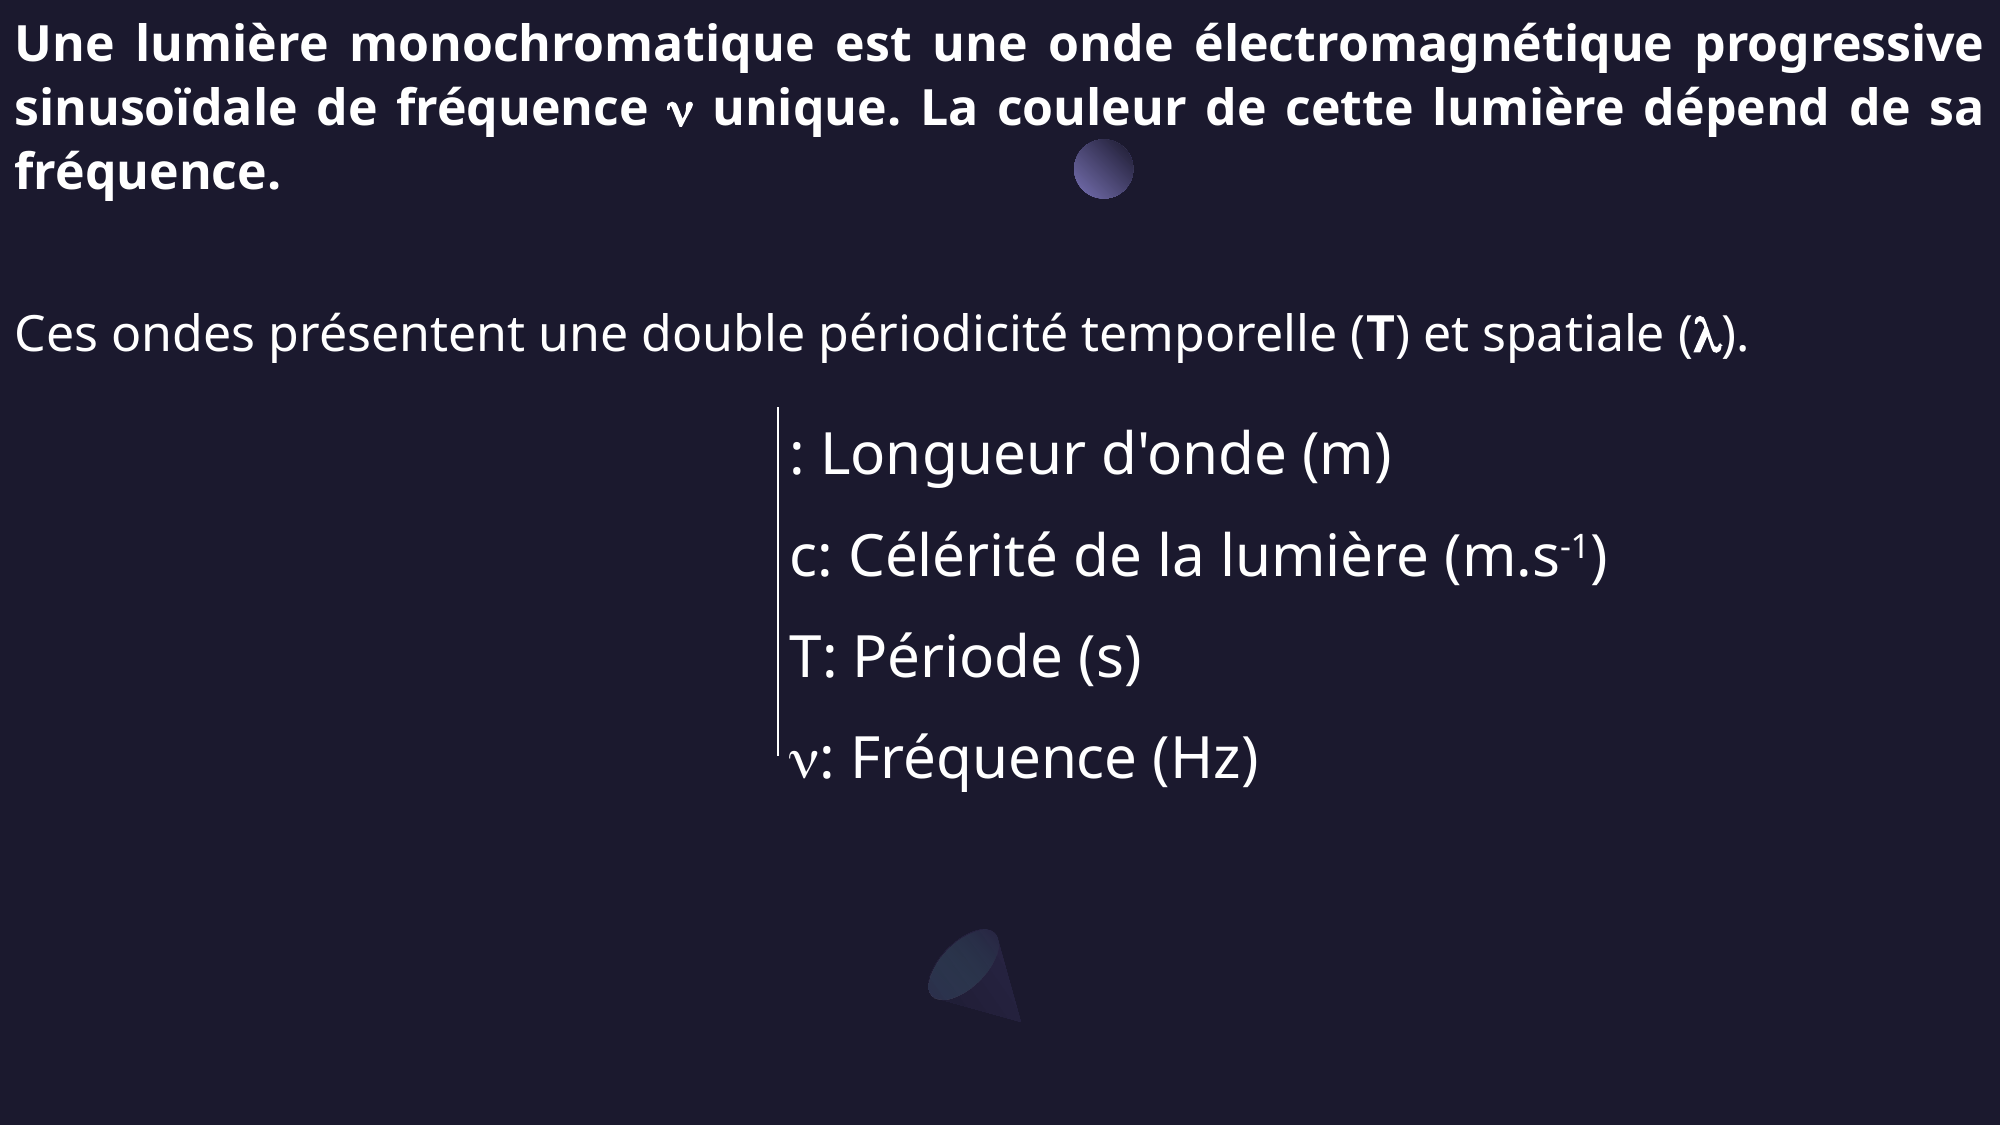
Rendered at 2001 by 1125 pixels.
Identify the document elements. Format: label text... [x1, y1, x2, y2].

text_box Une lumière monochromatique est une onde électromagnétique progressive sinusoïdale de fréquence n unique. La couleur de cette lumière dépend de sa fréquence. Ces ondes présentent une double périodicité temporelle (T) et spatiale (). [0, 0, 2000, 369]
